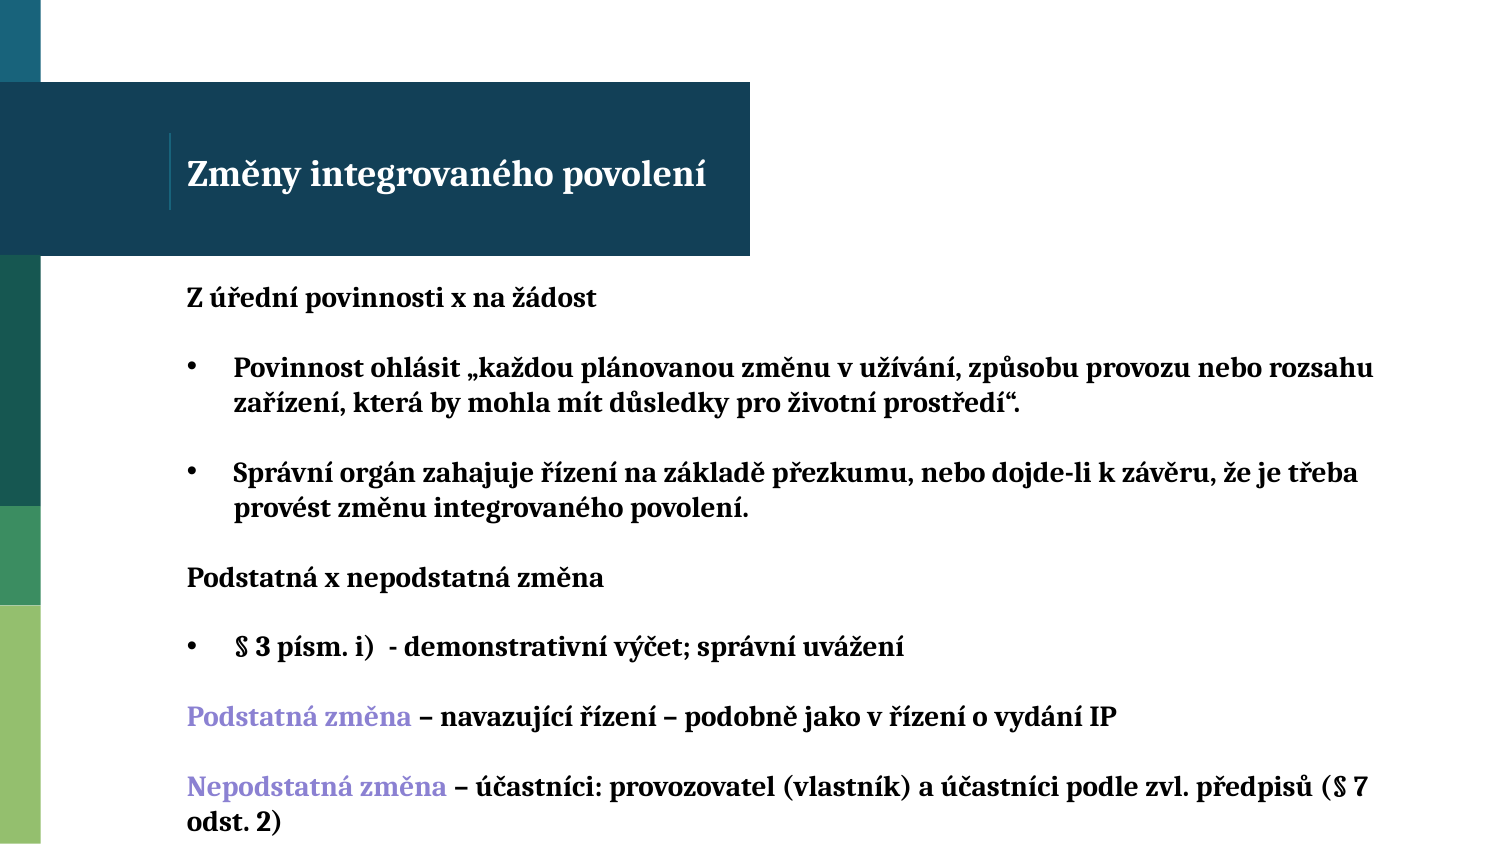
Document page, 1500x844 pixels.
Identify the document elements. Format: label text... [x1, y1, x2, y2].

title Změny integrovaného povolení [172, 87, 798, 256]
text_box Z úřední povinnosti x na žádost Povinnost ohlásit „každou plánovanou změnu v užívání, způsobu provozu nebo rozsahu zařízení, která by mohla mít důsledky pro životní prostředí“. Správní orgán zahajuje řízení na základě přezkumu, nebo dojde-li k závěru, že je třeba provést změnu integrovaného povolení. Podstatná x nepodstatná změna § 3 písm. i) - demonstrativní výčet; správní uvážení Podstatná změna – navazující řízení – podobně jako v řízení o vydání IP Nepodstatná změna – účastníci: provozovatel (vlastník) a účastníci podle zvl. předpisů (§ 7 odst. 2) [172, 270, 1442, 844]
